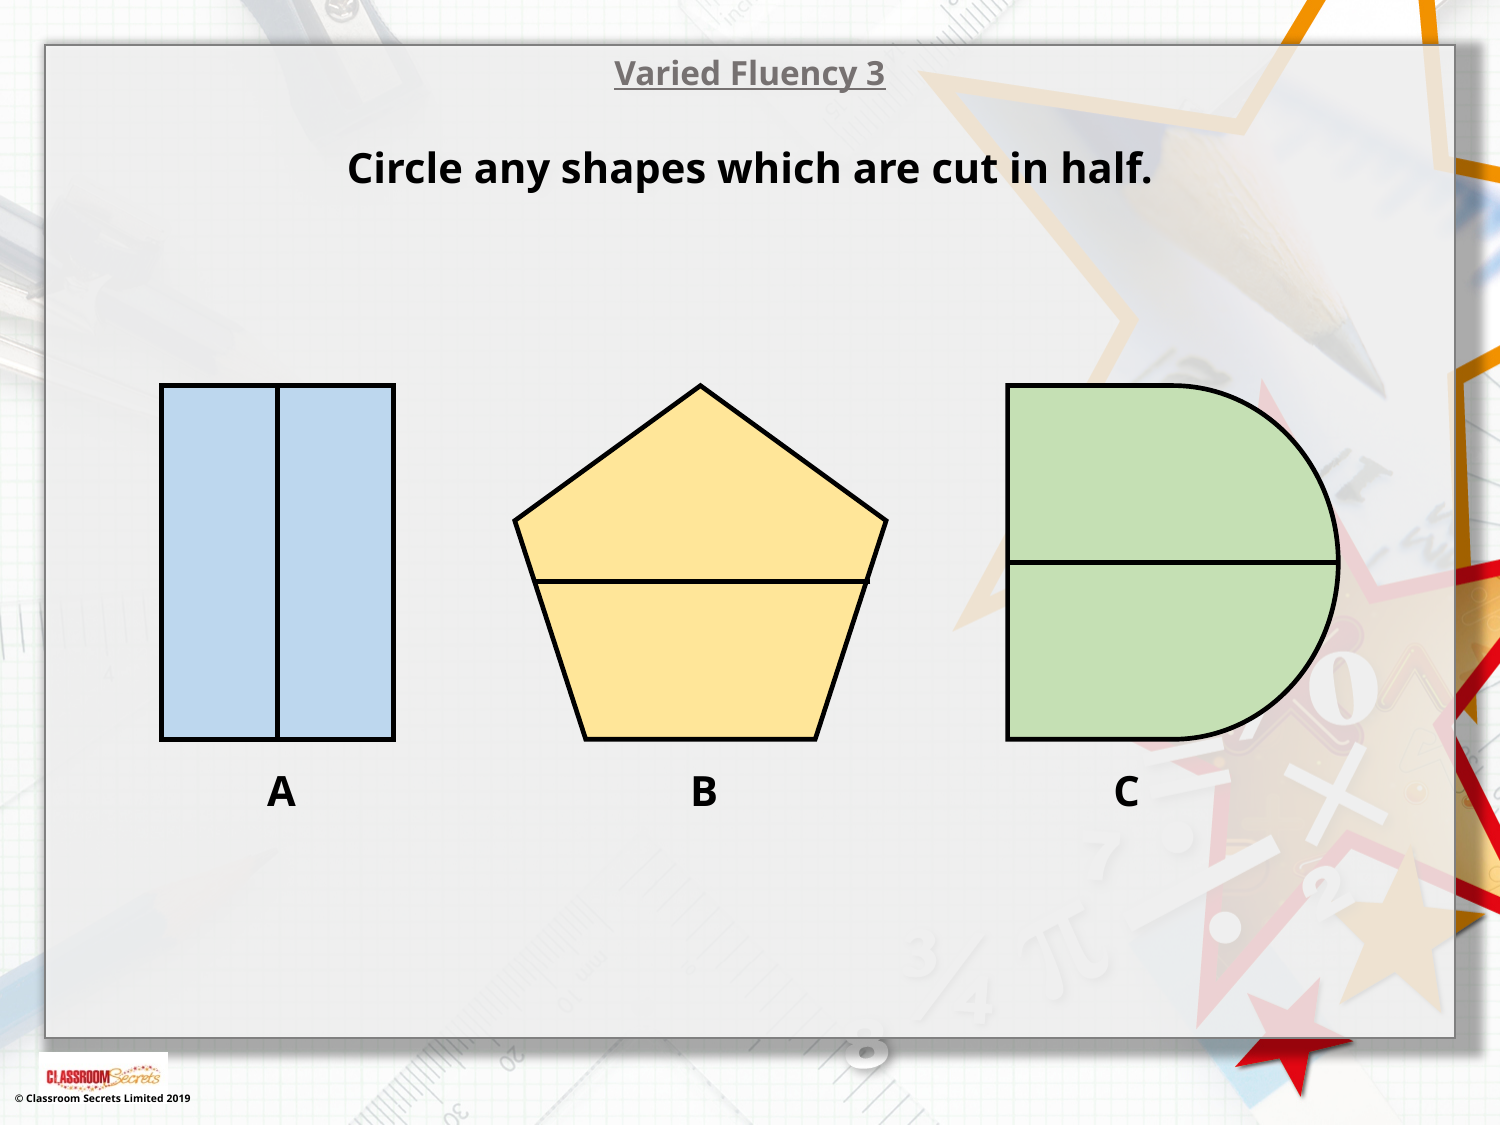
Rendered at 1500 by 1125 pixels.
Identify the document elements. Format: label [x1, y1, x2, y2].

text_box [0, 1052, 207, 1114]
picture [0, 0, 1500, 1125]
